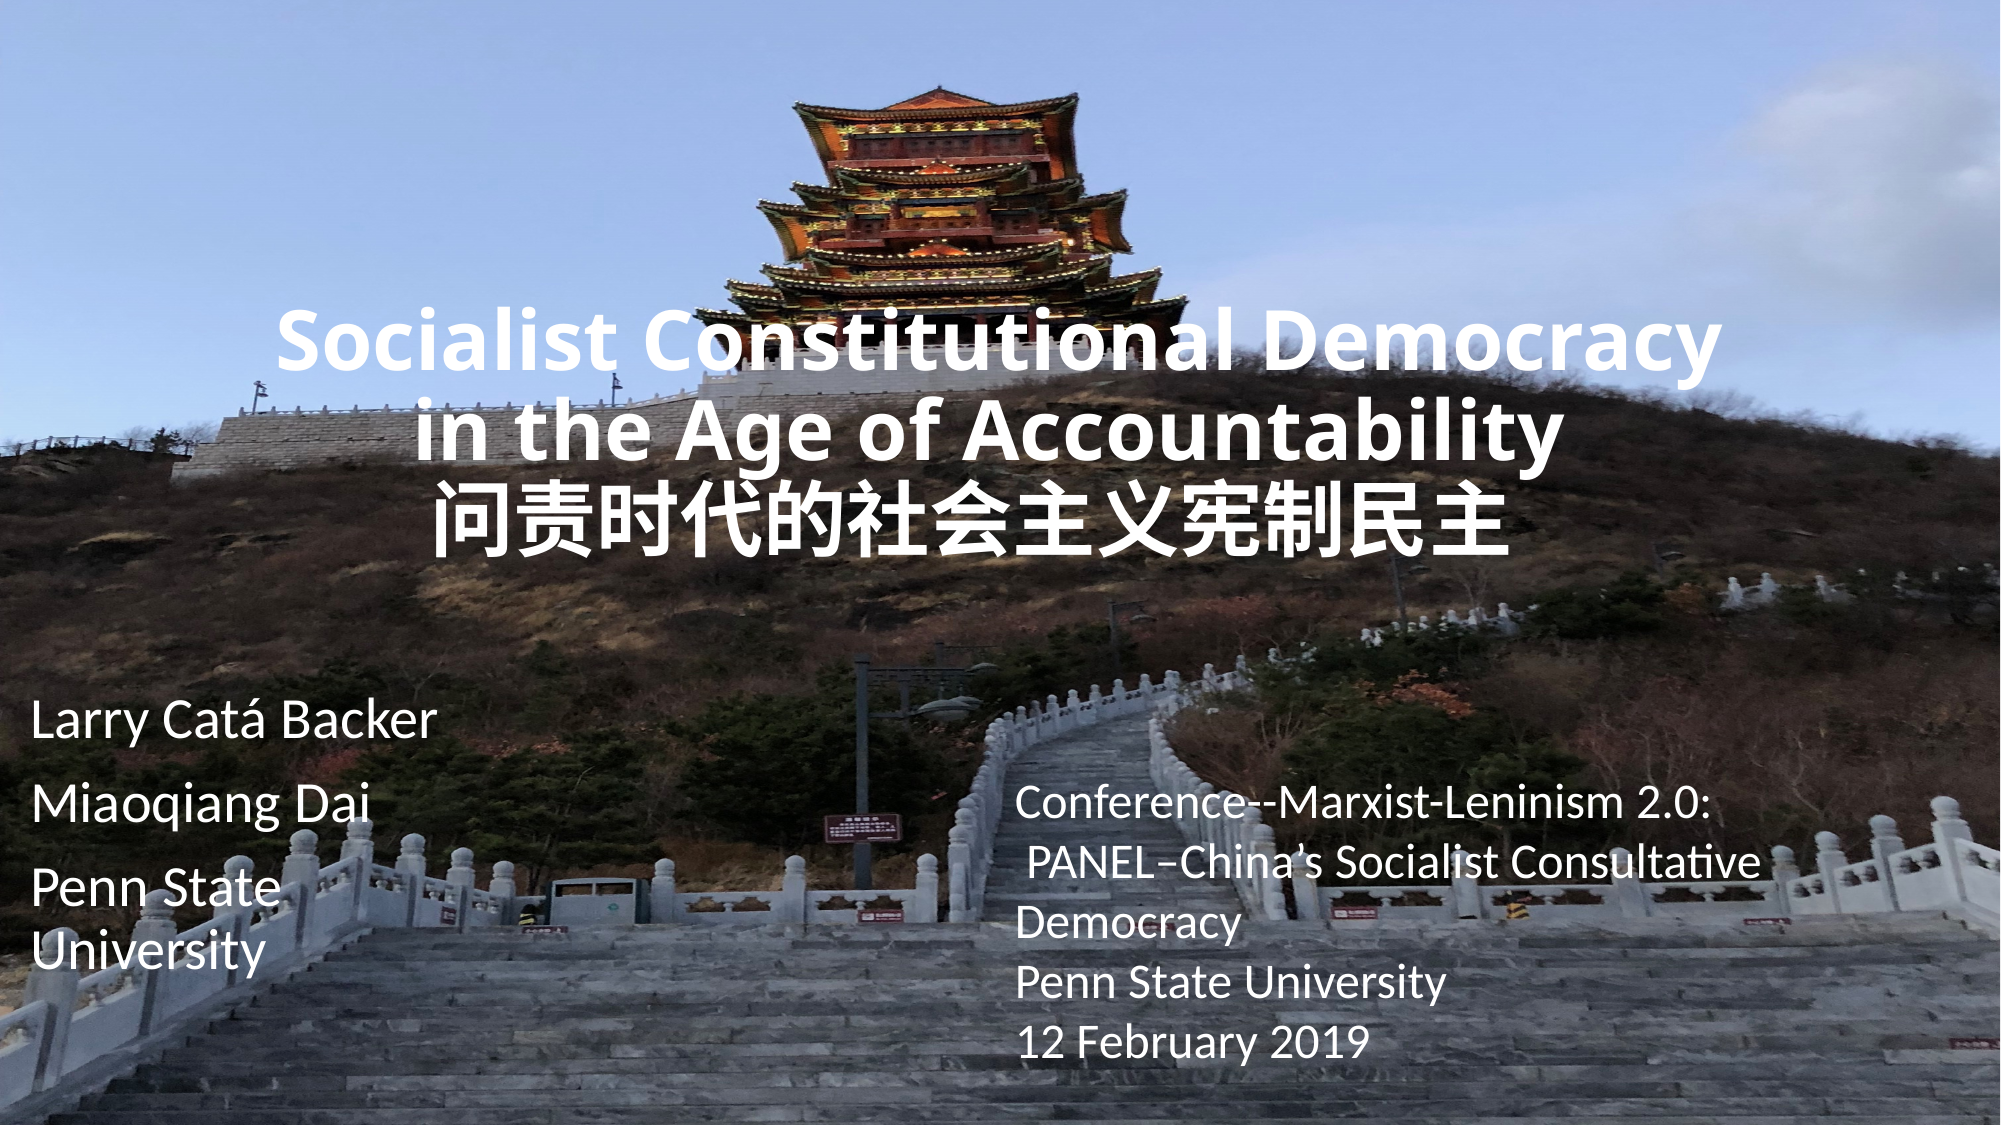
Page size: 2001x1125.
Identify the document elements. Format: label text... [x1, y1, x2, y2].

picture [0, 0, 2001, 1125]
subtitle Larry Catá Backer Miaoqiang Dai Penn State University [15, 680, 512, 1031]
title Socialist Constitutional Democracy in the Age of Accountability 问责时代的社会主义宪制民主 [249, 184, 1750, 576]
text_box Conference--Marxist-Leninism 2.0: PANEL–China’s Socialist Consultative Democracy Penn State University 12 February 2019 [999, 761, 1950, 1076]
